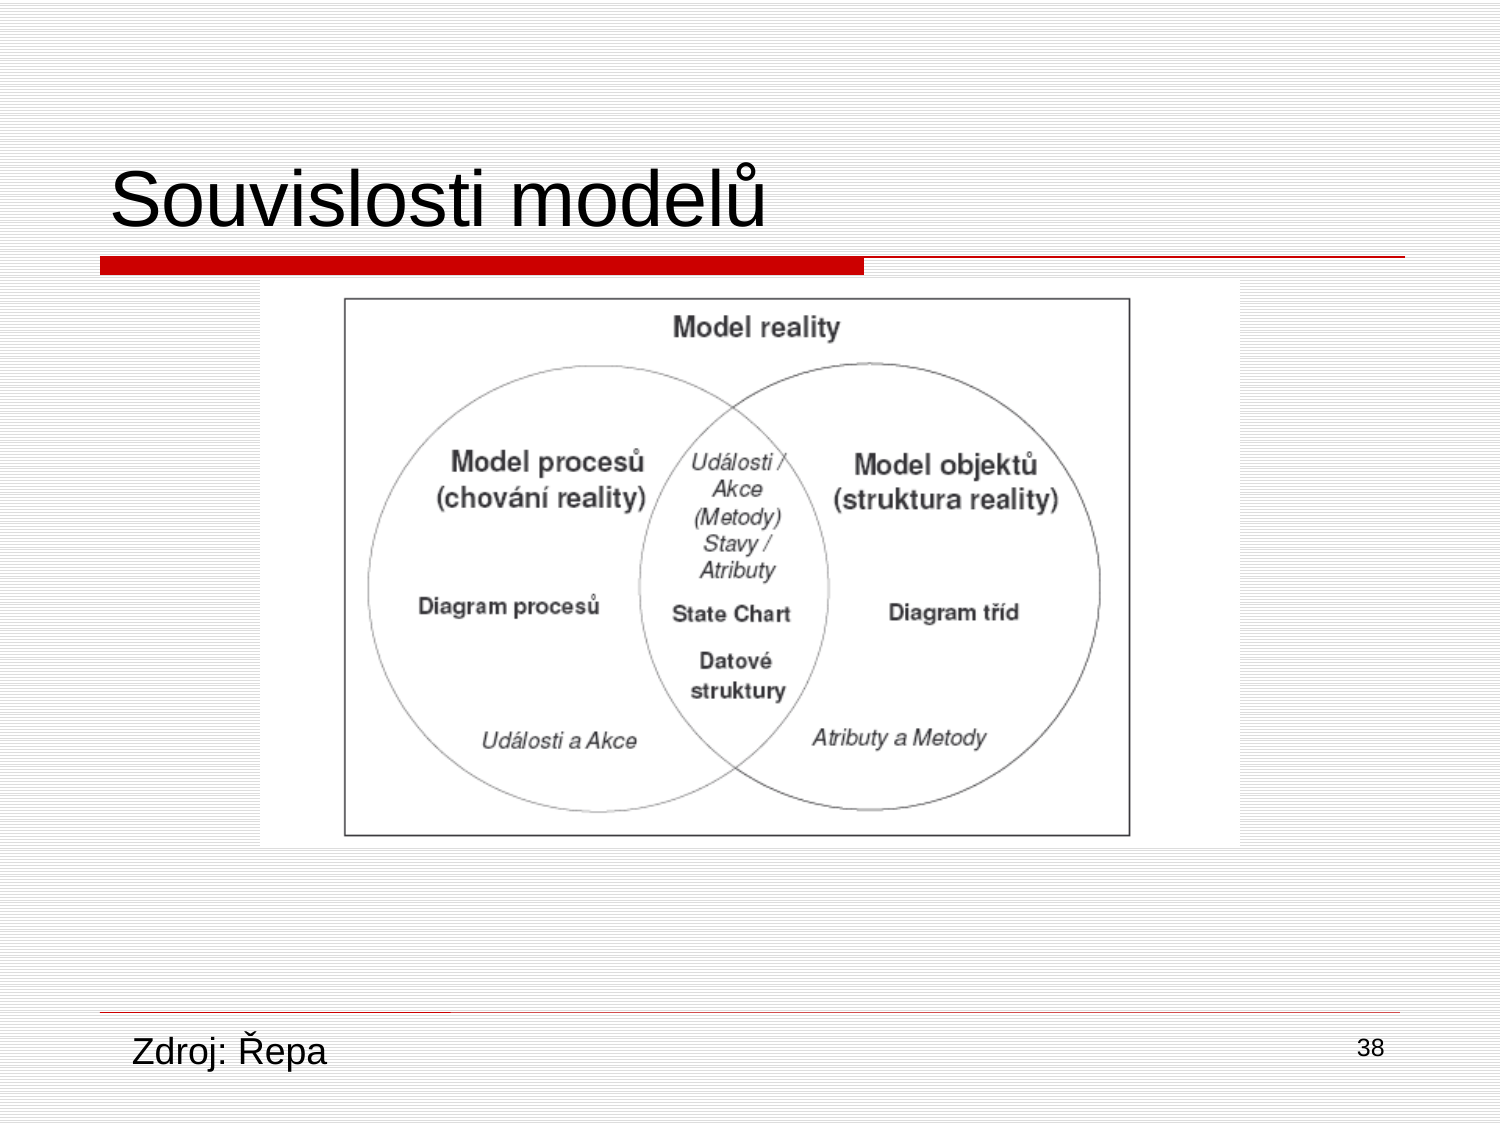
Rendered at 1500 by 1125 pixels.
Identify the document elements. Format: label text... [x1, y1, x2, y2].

slide_number 38 [1074, 1024, 1401, 1103]
title Souvislosti modelů [93, 49, 1407, 250]
text_box Zdroj: Řepa [117, 1019, 457, 1080]
picture [259, 278, 1241, 847]
